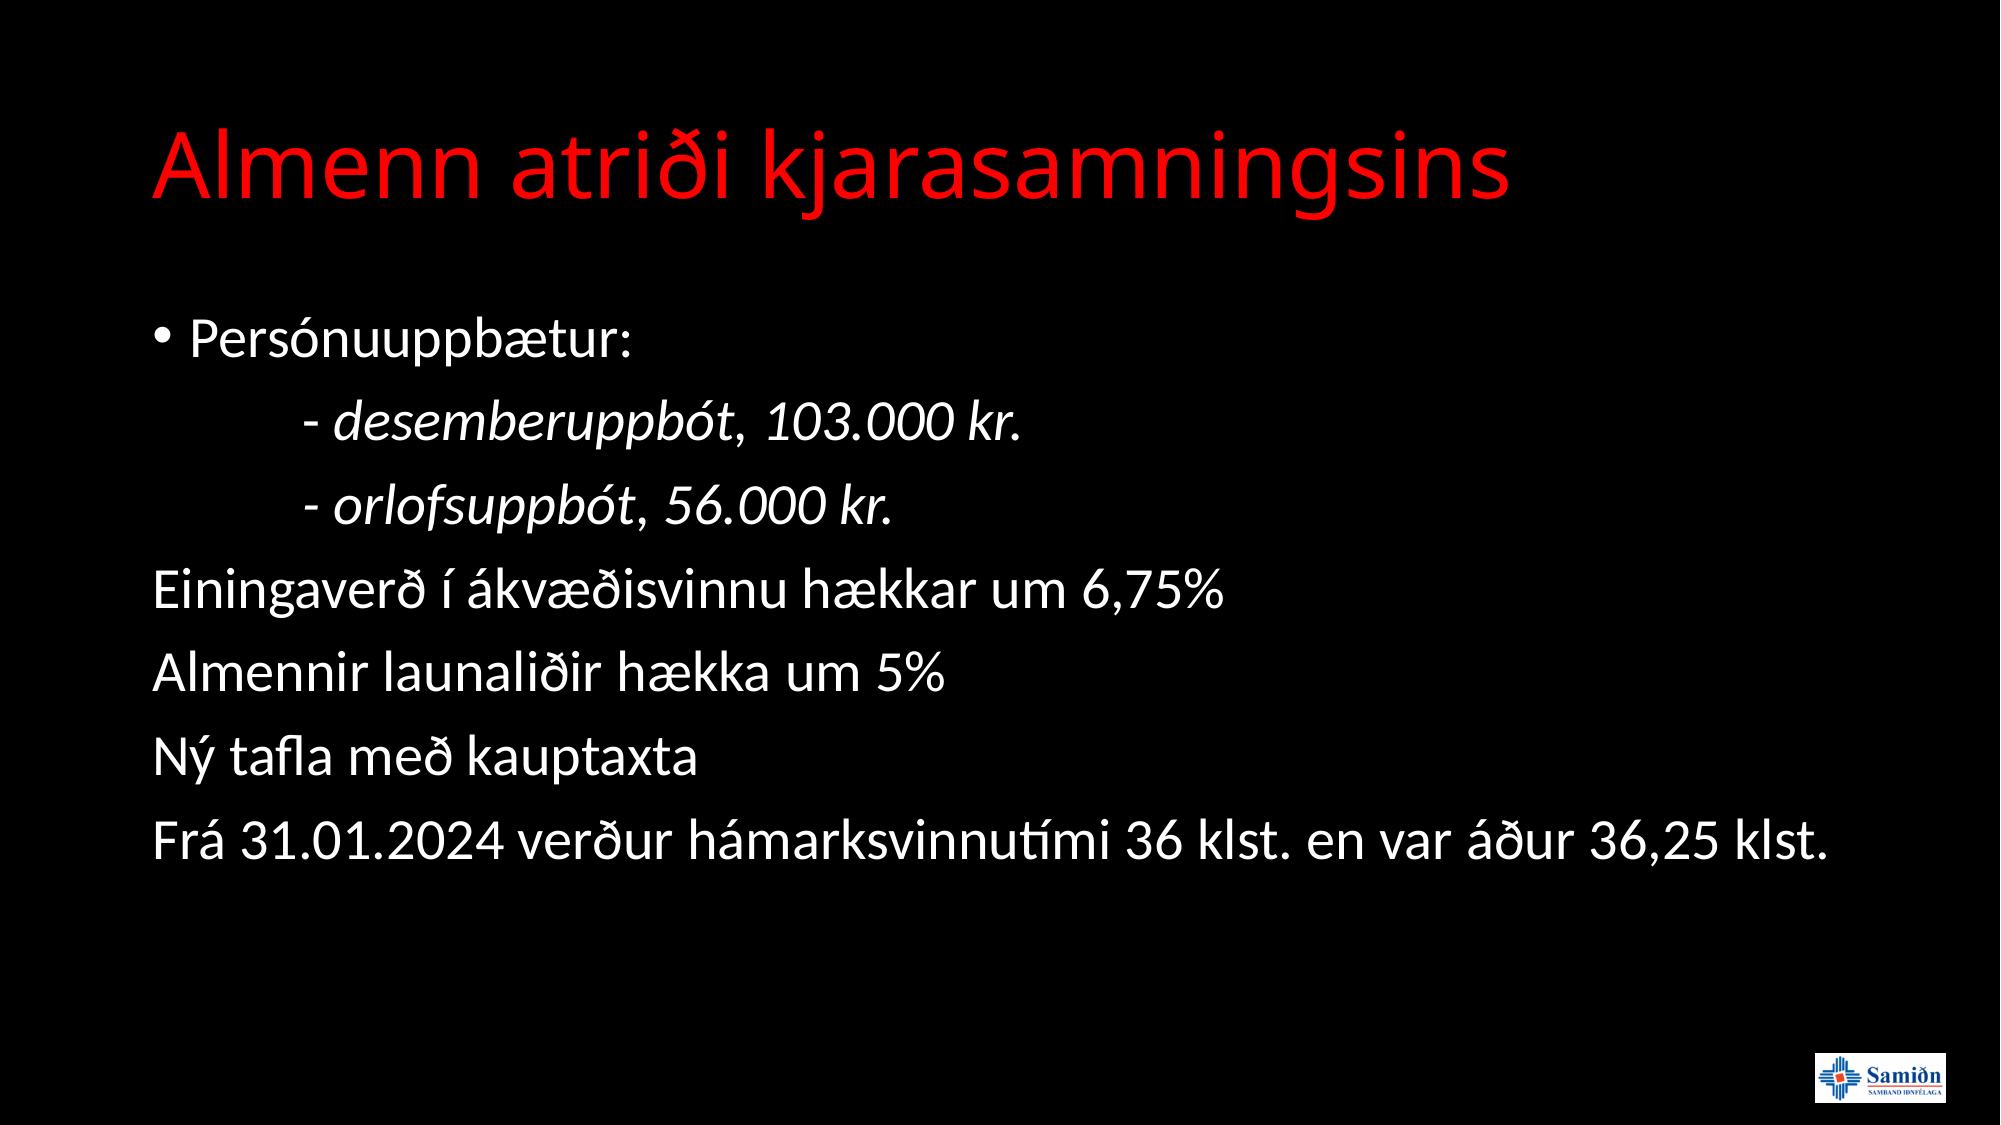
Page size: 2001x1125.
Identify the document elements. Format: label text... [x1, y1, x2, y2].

list Persónuuppbætur: - desemberuppbót, 103.000 kr. - orlofsuppbót, 56.000 kr. Einingaverð í ákvæðisvinnu hækkar um 6,75% Almennir launaliðir hækka um 5% Ný tafla með kauptaxta Frá 31.01.2024 verður hámarksvinnutími 36 klst. en var áður 36,25 klst. [137, 299, 1863, 1014]
picture [1815, 1053, 1946, 1103]
title Almenn atriði kjarasamningsins [137, 59, 1863, 278]
